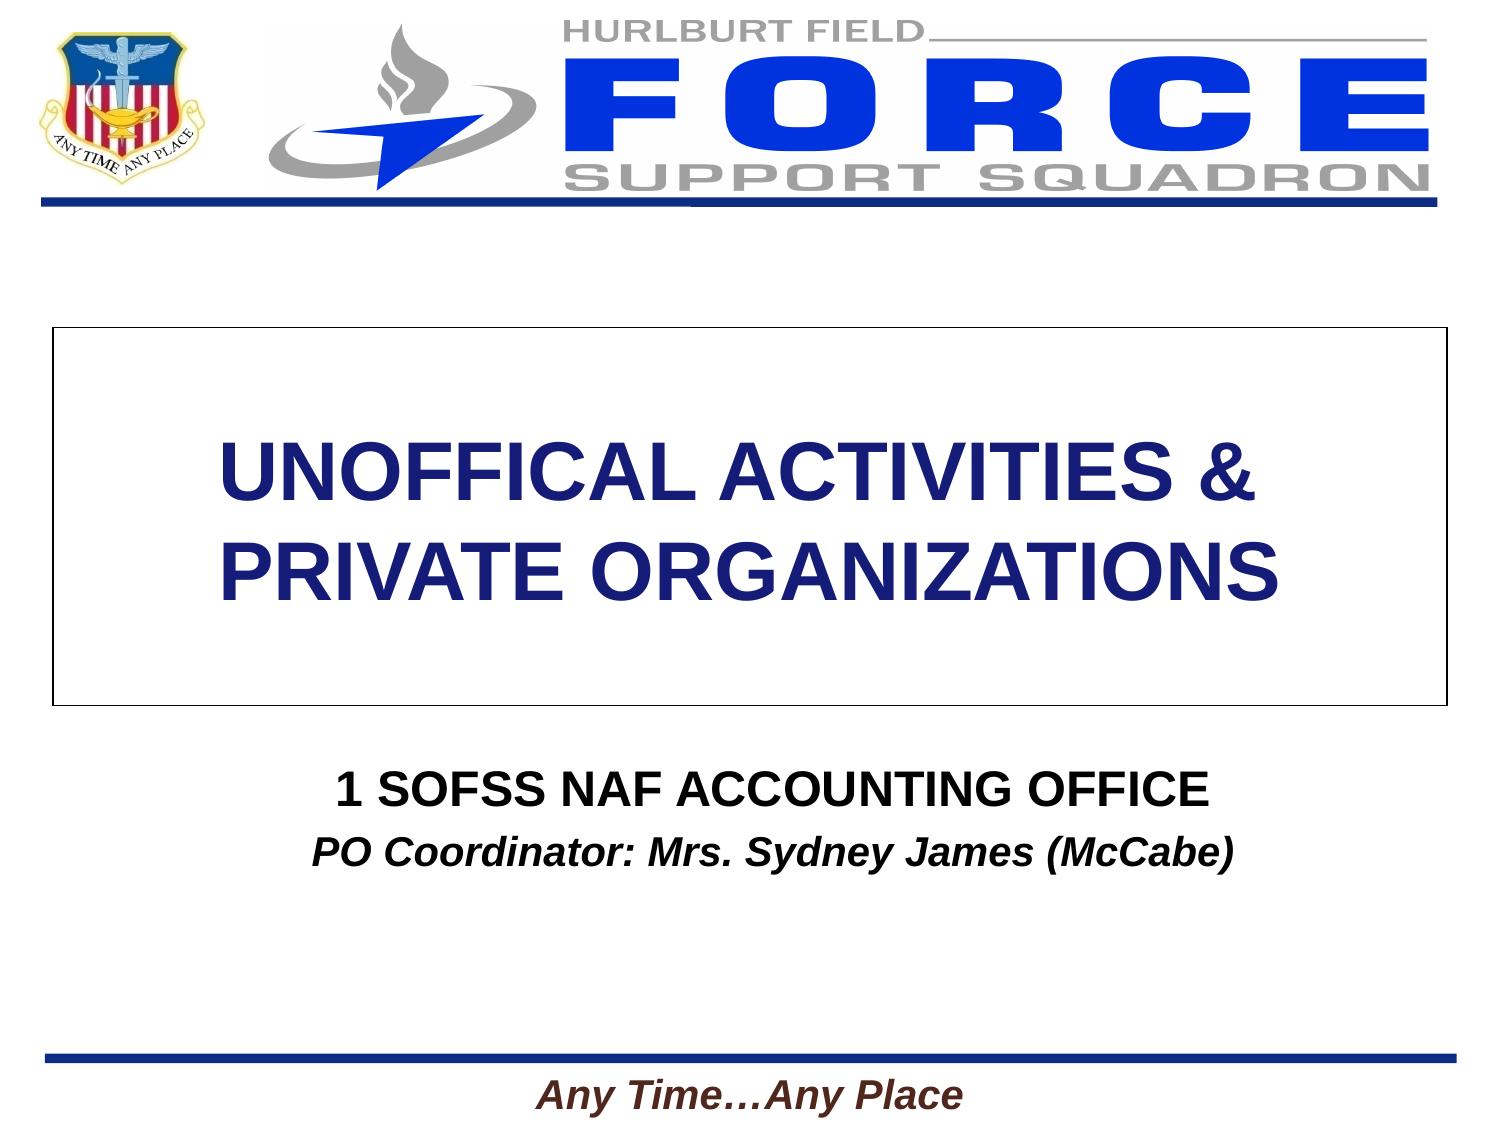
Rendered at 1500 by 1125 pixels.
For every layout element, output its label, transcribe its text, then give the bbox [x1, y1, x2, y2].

text_box 1 SOFSS NAF ACCOUNTING OFFICE PO Coordinator: Mrs. Sydney James (McCabe) [293, 748, 1254, 967]
picture [264, 20, 1436, 192]
picture [39, 32, 205, 185]
text_box UNOFFICAL ACTIVITIES & PRIVATE ORGANIZATIONS [52, 327, 1448, 706]
